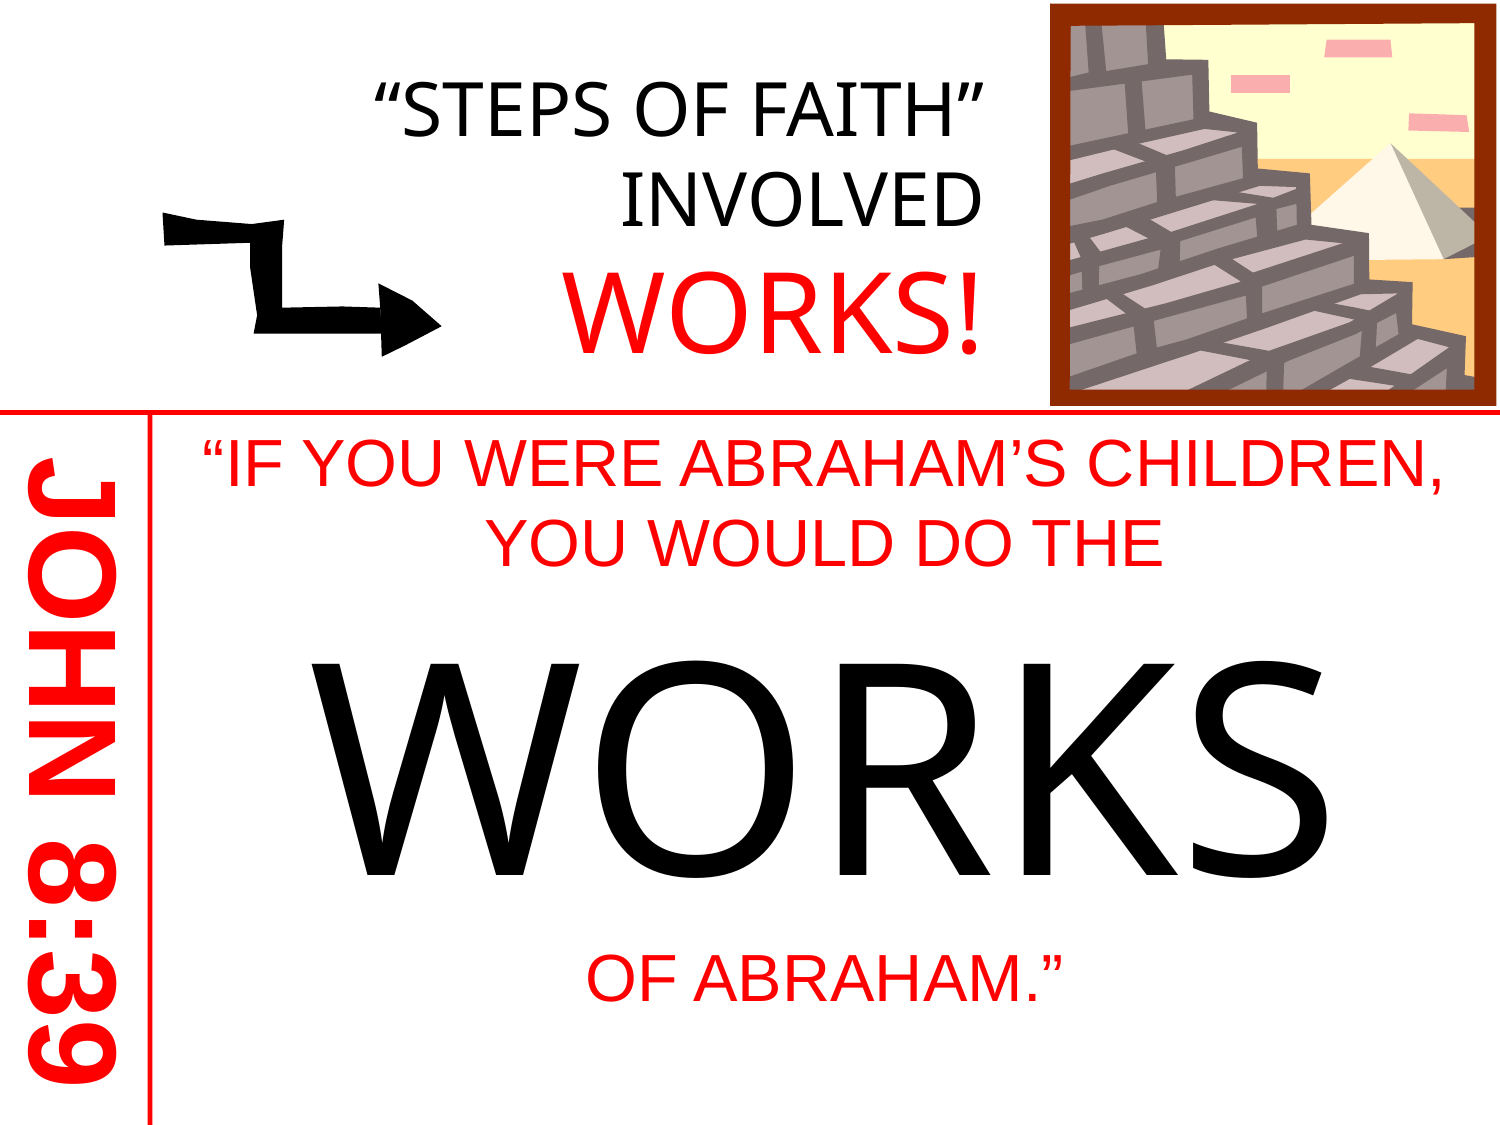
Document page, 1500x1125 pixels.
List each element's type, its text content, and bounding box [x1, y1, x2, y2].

text_box “IF YOU WERE ABRAHAM’S CHILDREN, YOU WOULD DO THE WORKS OF ABRAHAM.” [151, 413, 1500, 1022]
picture [1049, 0, 1500, 410]
picture [162, 212, 442, 357]
text_box JOHN 8:39 [151, 441, 162, 1104]
title “STEPS OF FAITH” INVOLVED WORKS! [0, 125, 1000, 313]
text_box JOHN 8:39 [0, 441, 150, 1104]
